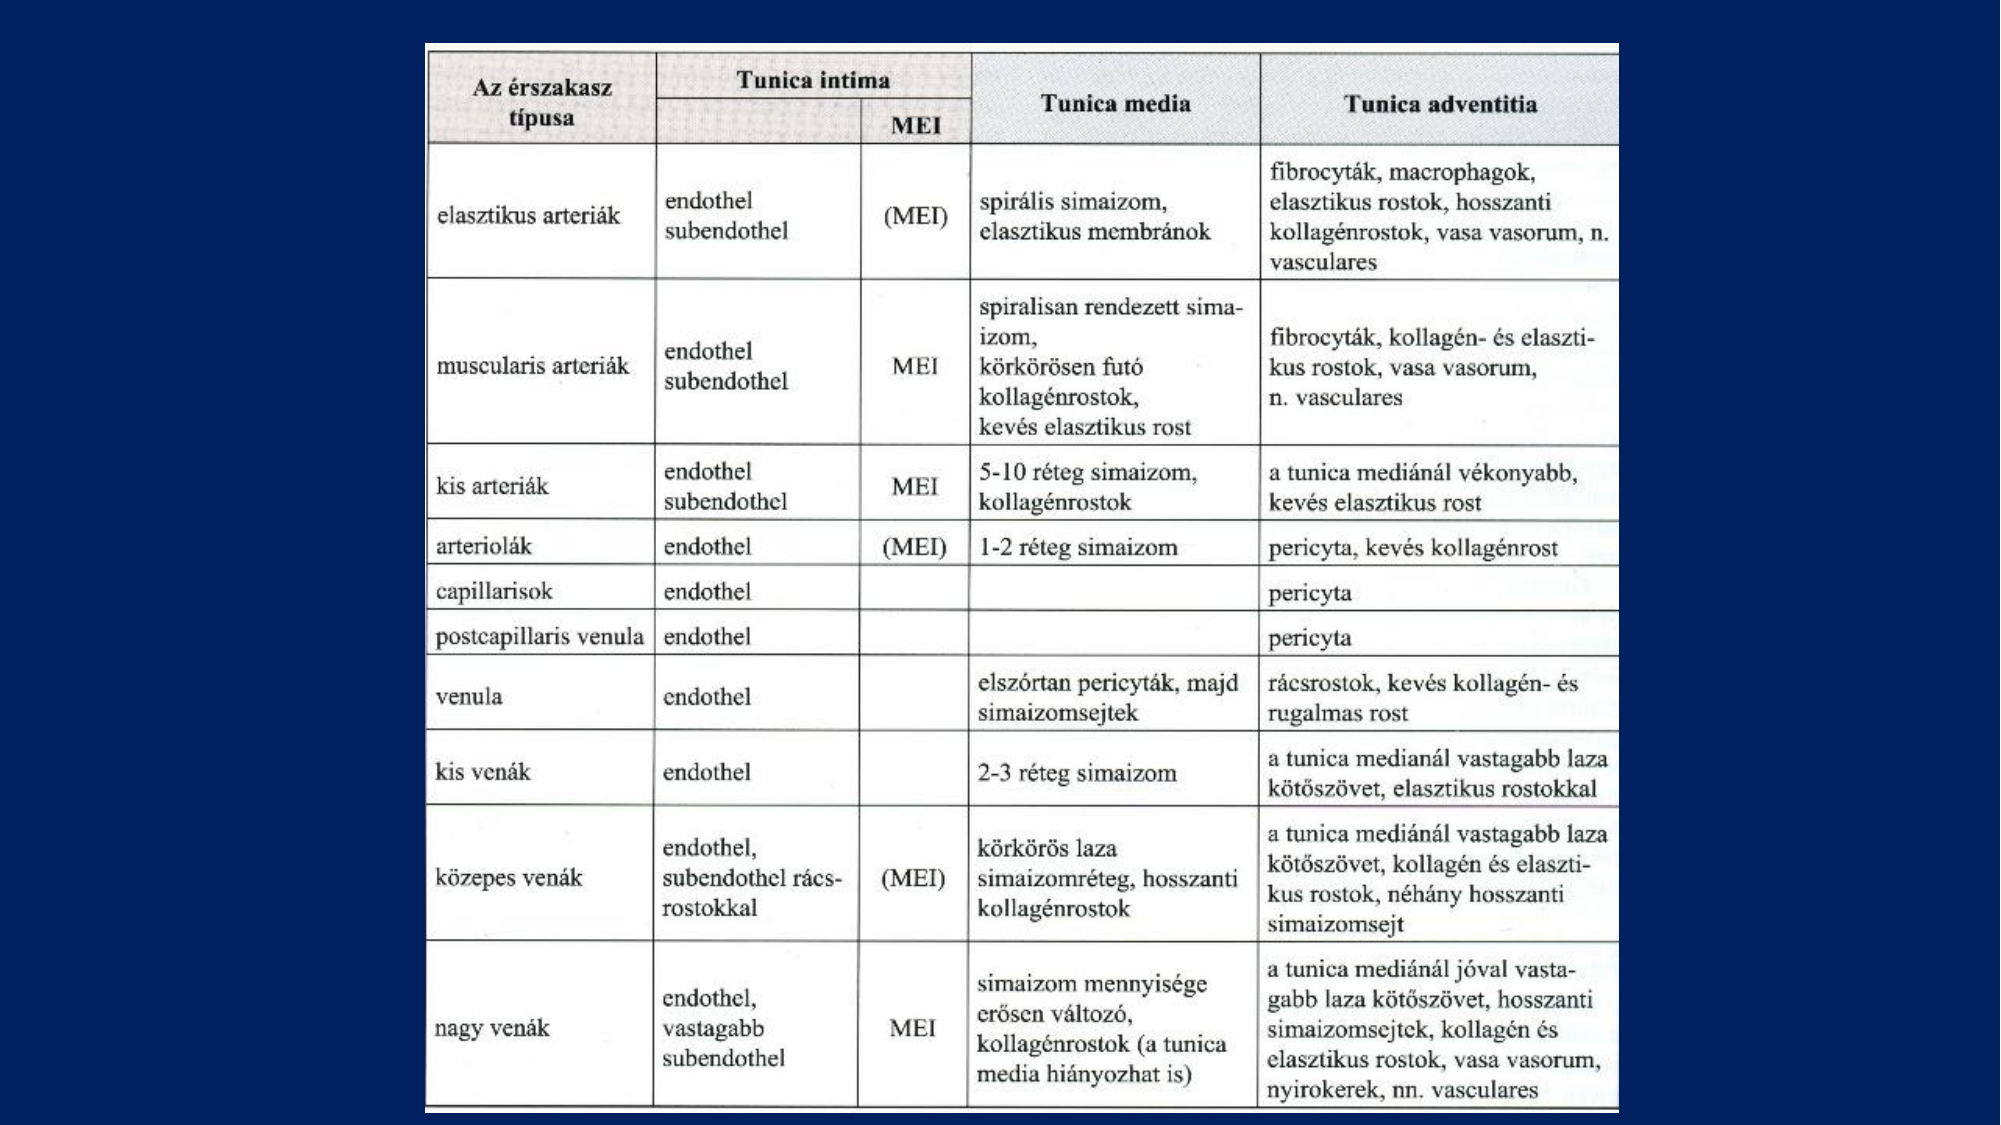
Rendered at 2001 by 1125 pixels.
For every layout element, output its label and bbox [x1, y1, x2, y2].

picture [425, 43, 1620, 1113]
